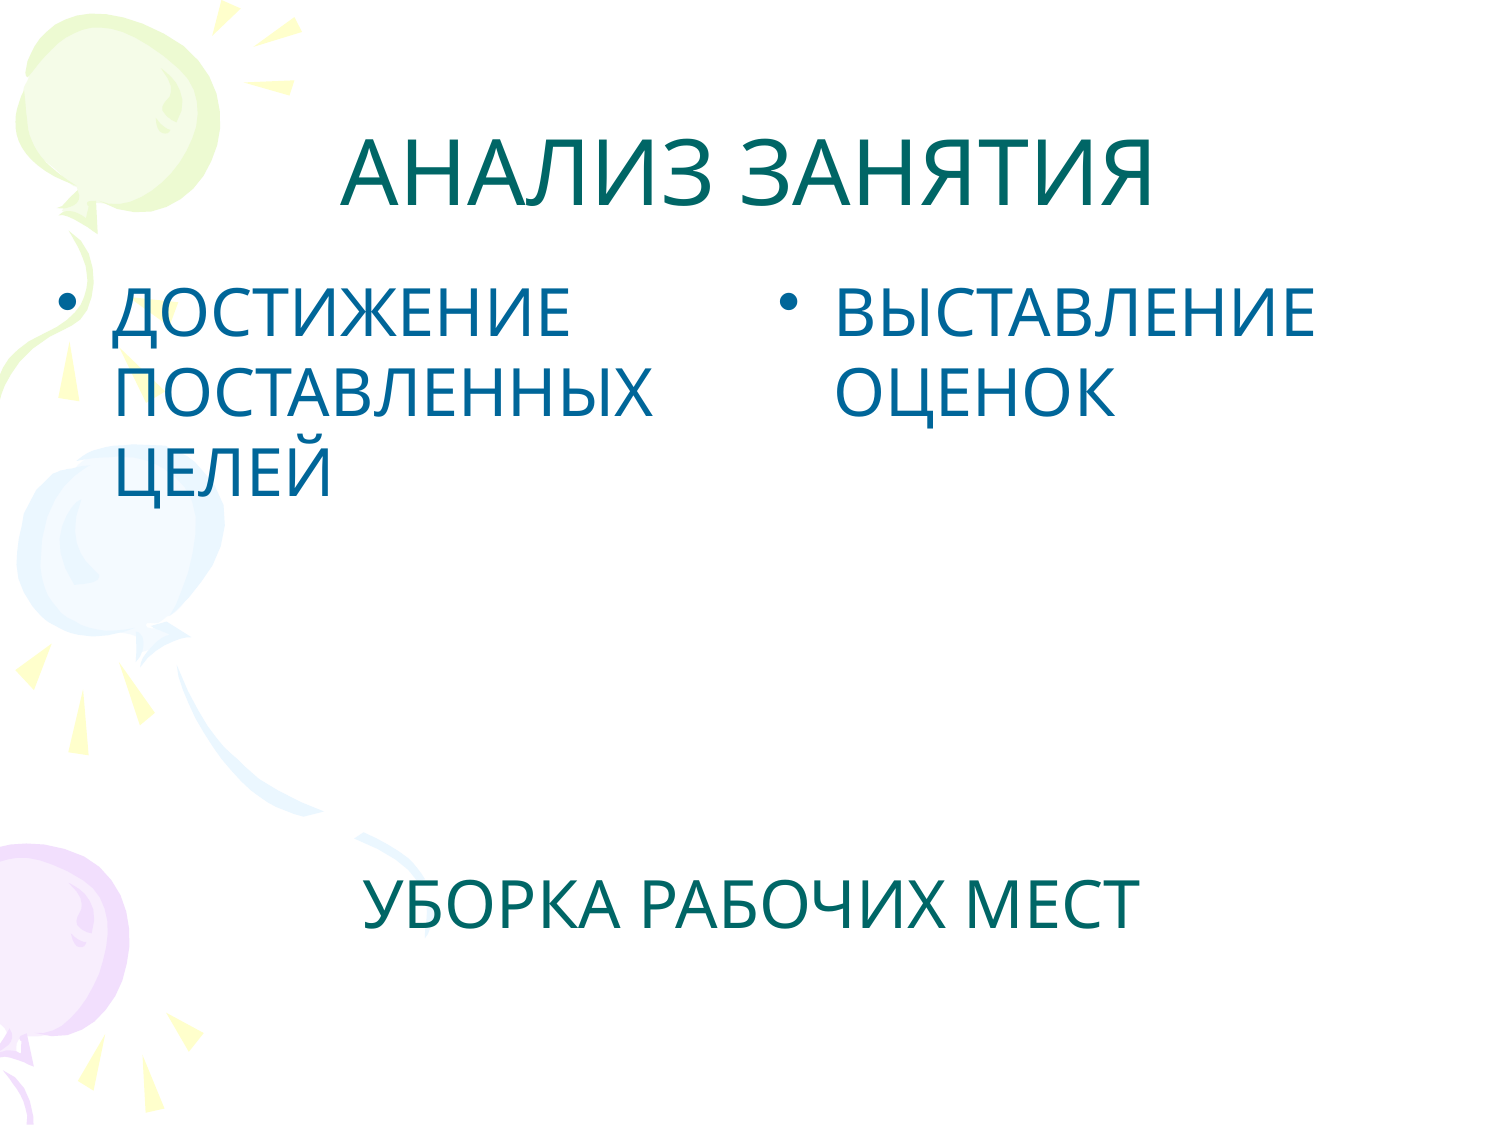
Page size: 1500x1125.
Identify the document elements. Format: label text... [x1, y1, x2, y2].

list ДОСТИЖЕНИЕ ПОСТАВЛЕННЫХ ЦЕЛЕЙ [41, 262, 738, 575]
text_box УБОРКА РАБОЧИХ МЕСТ [76, 763, 1427, 951]
list ВЫСТАВЛЕНИЕ ОЦЕНОК [762, 262, 1425, 516]
title АНАЛИЗ ЗАНЯТИЯ [75, 45, 1425, 234]
